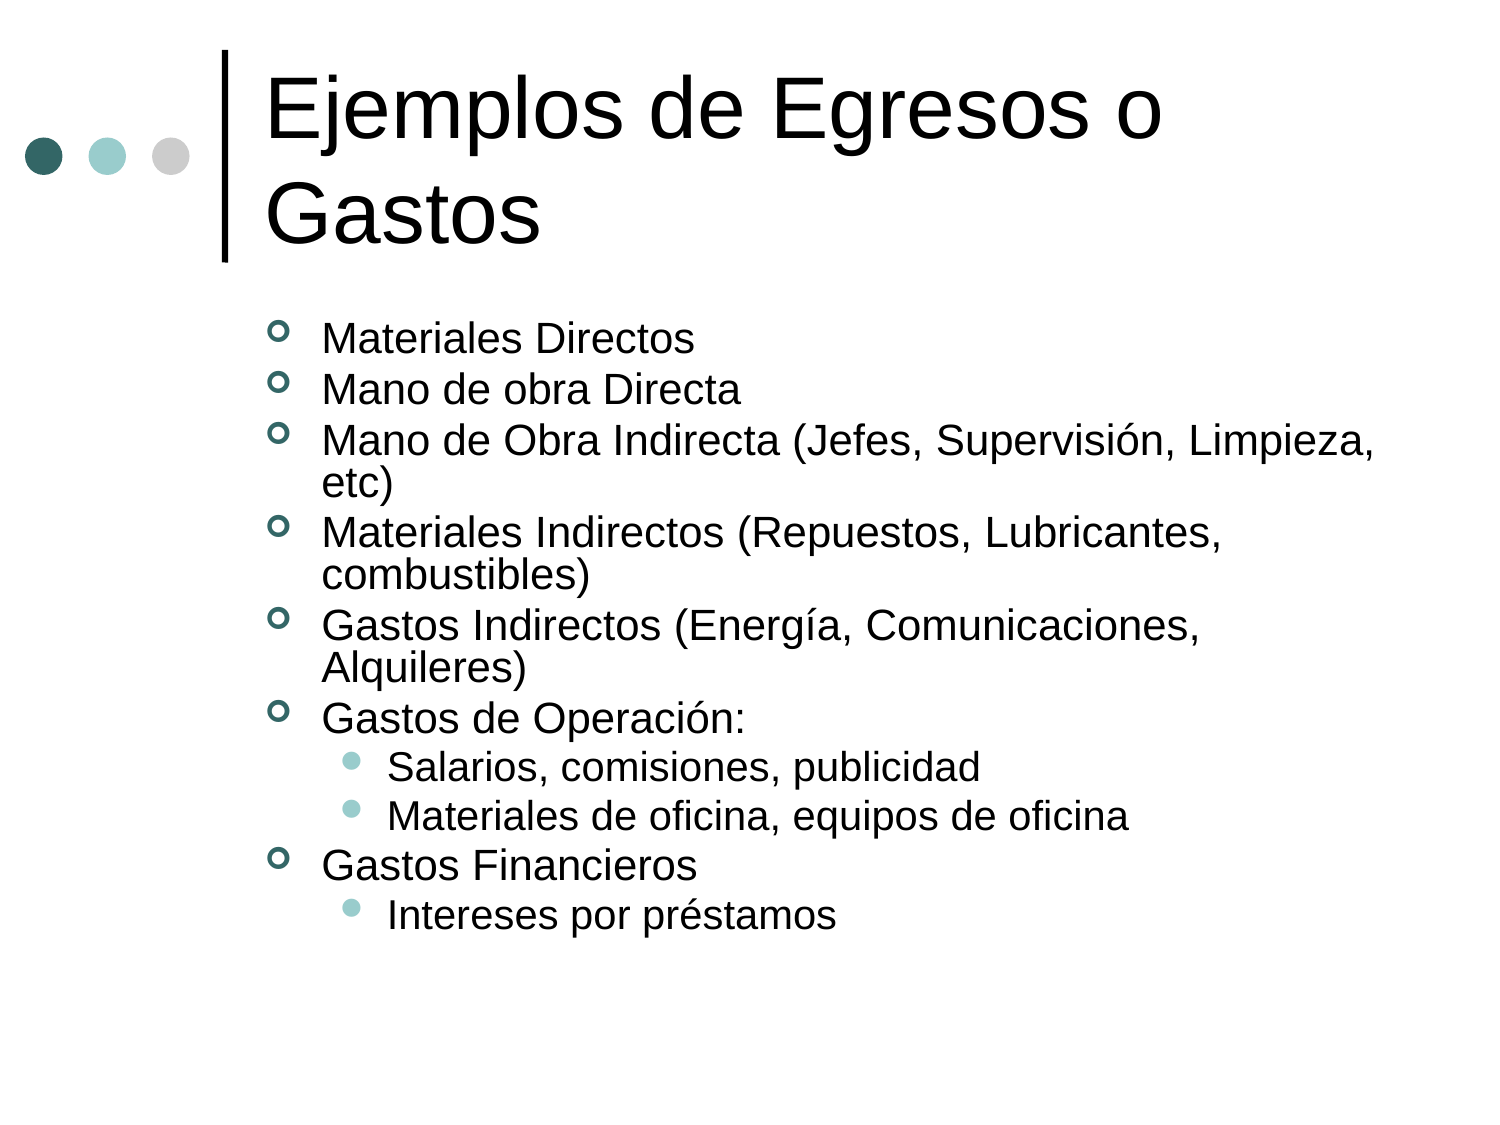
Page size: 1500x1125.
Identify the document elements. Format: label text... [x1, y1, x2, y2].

list Materiales Directos Mano de obra Directa Mano de Obra Indirecta (Jefes, Supervisión, Limpieza, etc) Materiales Indirectos (Repuestos, Lubricantes, combustibles) Gastos Indirectos (Energía, Comunicaciones, Alquileres) Gastos de Operación: Salarios, comisiones, publicidad Materiales de oficina, equipos de oficina Gastos Financieros Intereses por préstamos [249, 312, 1401, 988]
title Ejemplos de Egresos o Gastos [249, 30, 1401, 282]
